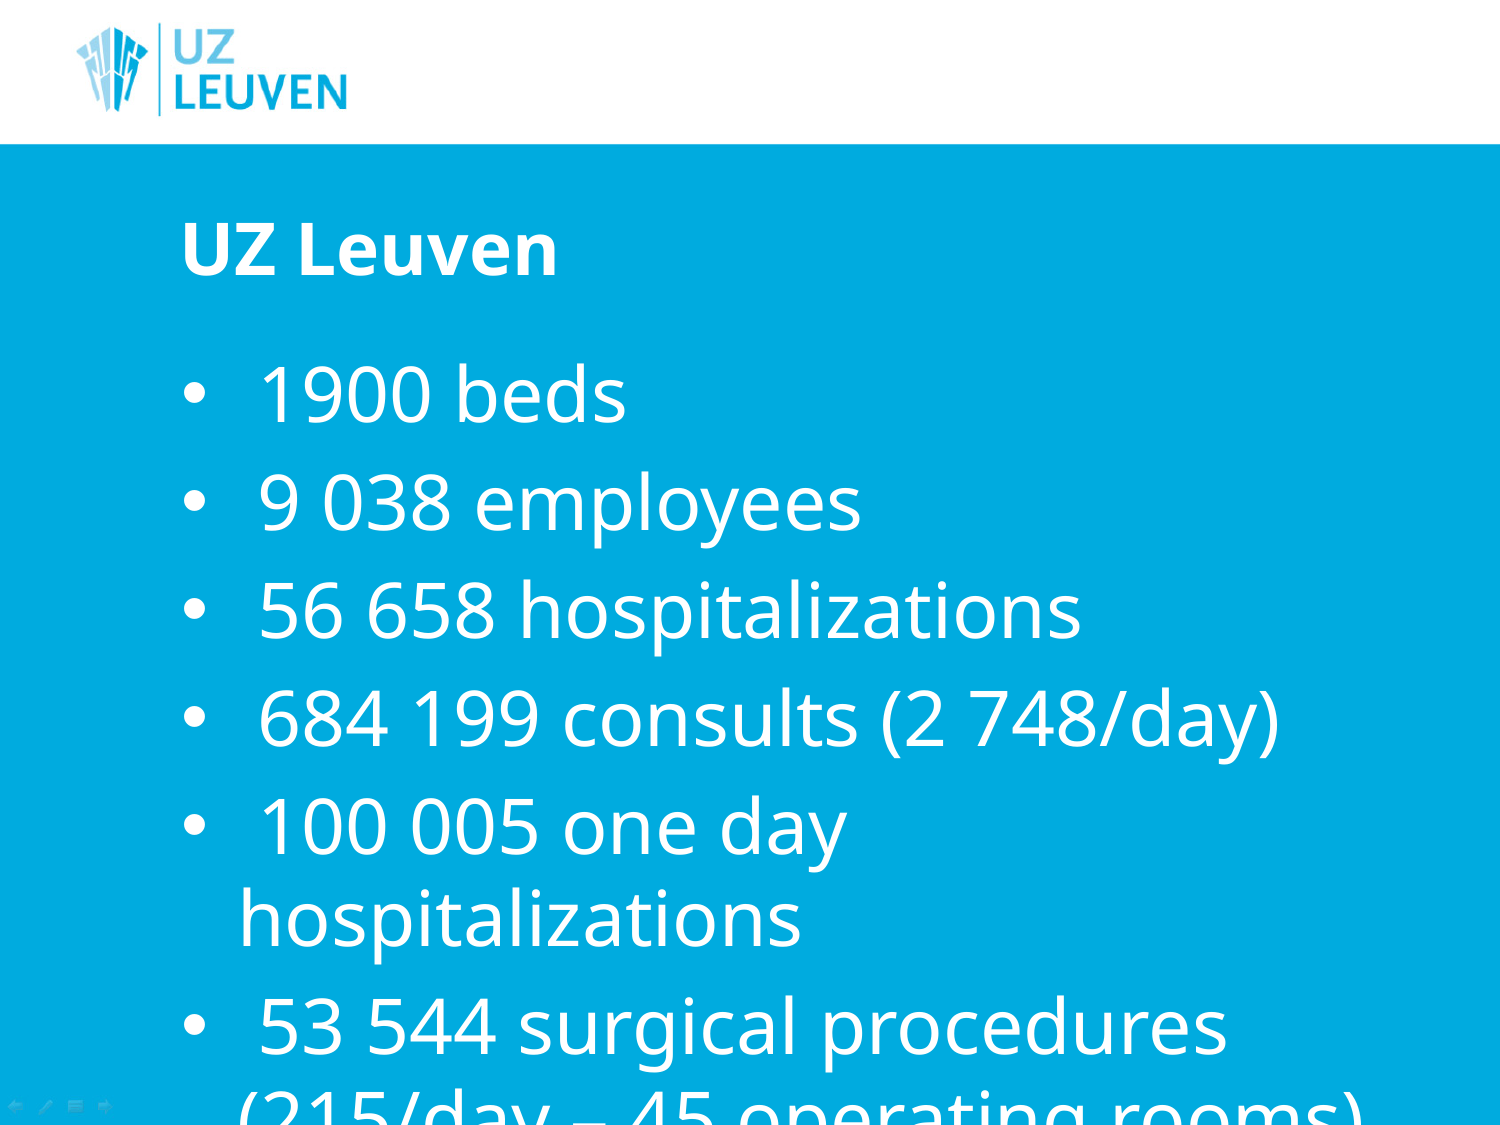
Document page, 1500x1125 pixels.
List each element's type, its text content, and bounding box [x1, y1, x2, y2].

picture [10, 1102, 22, 1111]
list 1900 beds 9 038 employees 56 658 hospitalizations 684 199 consults (2 748/day) 100 005 one day hospitalizations 53 544 surgical procedures (215/day – 45 operating rooms) [163, 336, 1426, 1125]
picture [40, 1101, 51, 1113]
picture [69, 1101, 83, 1112]
title UZ Leuven [163, 187, 1426, 306]
picture [99, 1102, 111, 1109]
picture [0, 0, 1500, 144]
